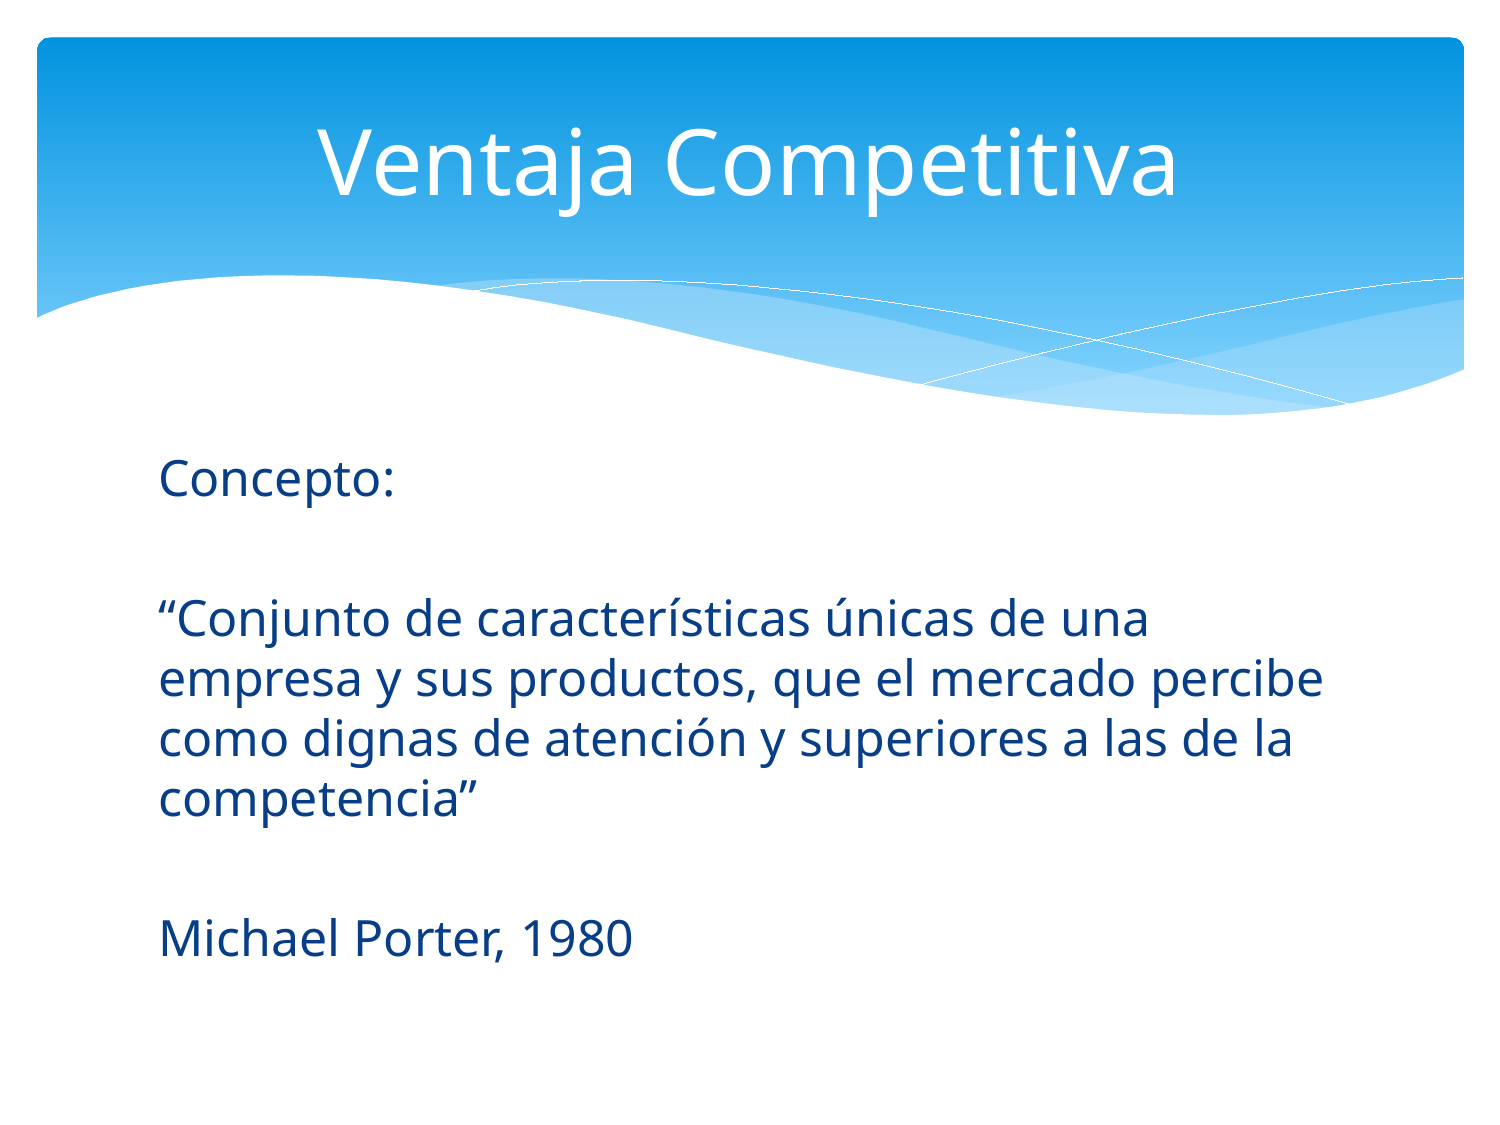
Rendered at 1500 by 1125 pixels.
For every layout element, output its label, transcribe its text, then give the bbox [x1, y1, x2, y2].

title Ventaja Competitiva [75, 55, 1425, 261]
list Concepto: “Conjunto de características únicas de una empresa y sus productos, que el mercado percibe como dignas de atención y superiores a las de la competencia” Michael Porter, 1980 [143, 438, 1359, 1005]
